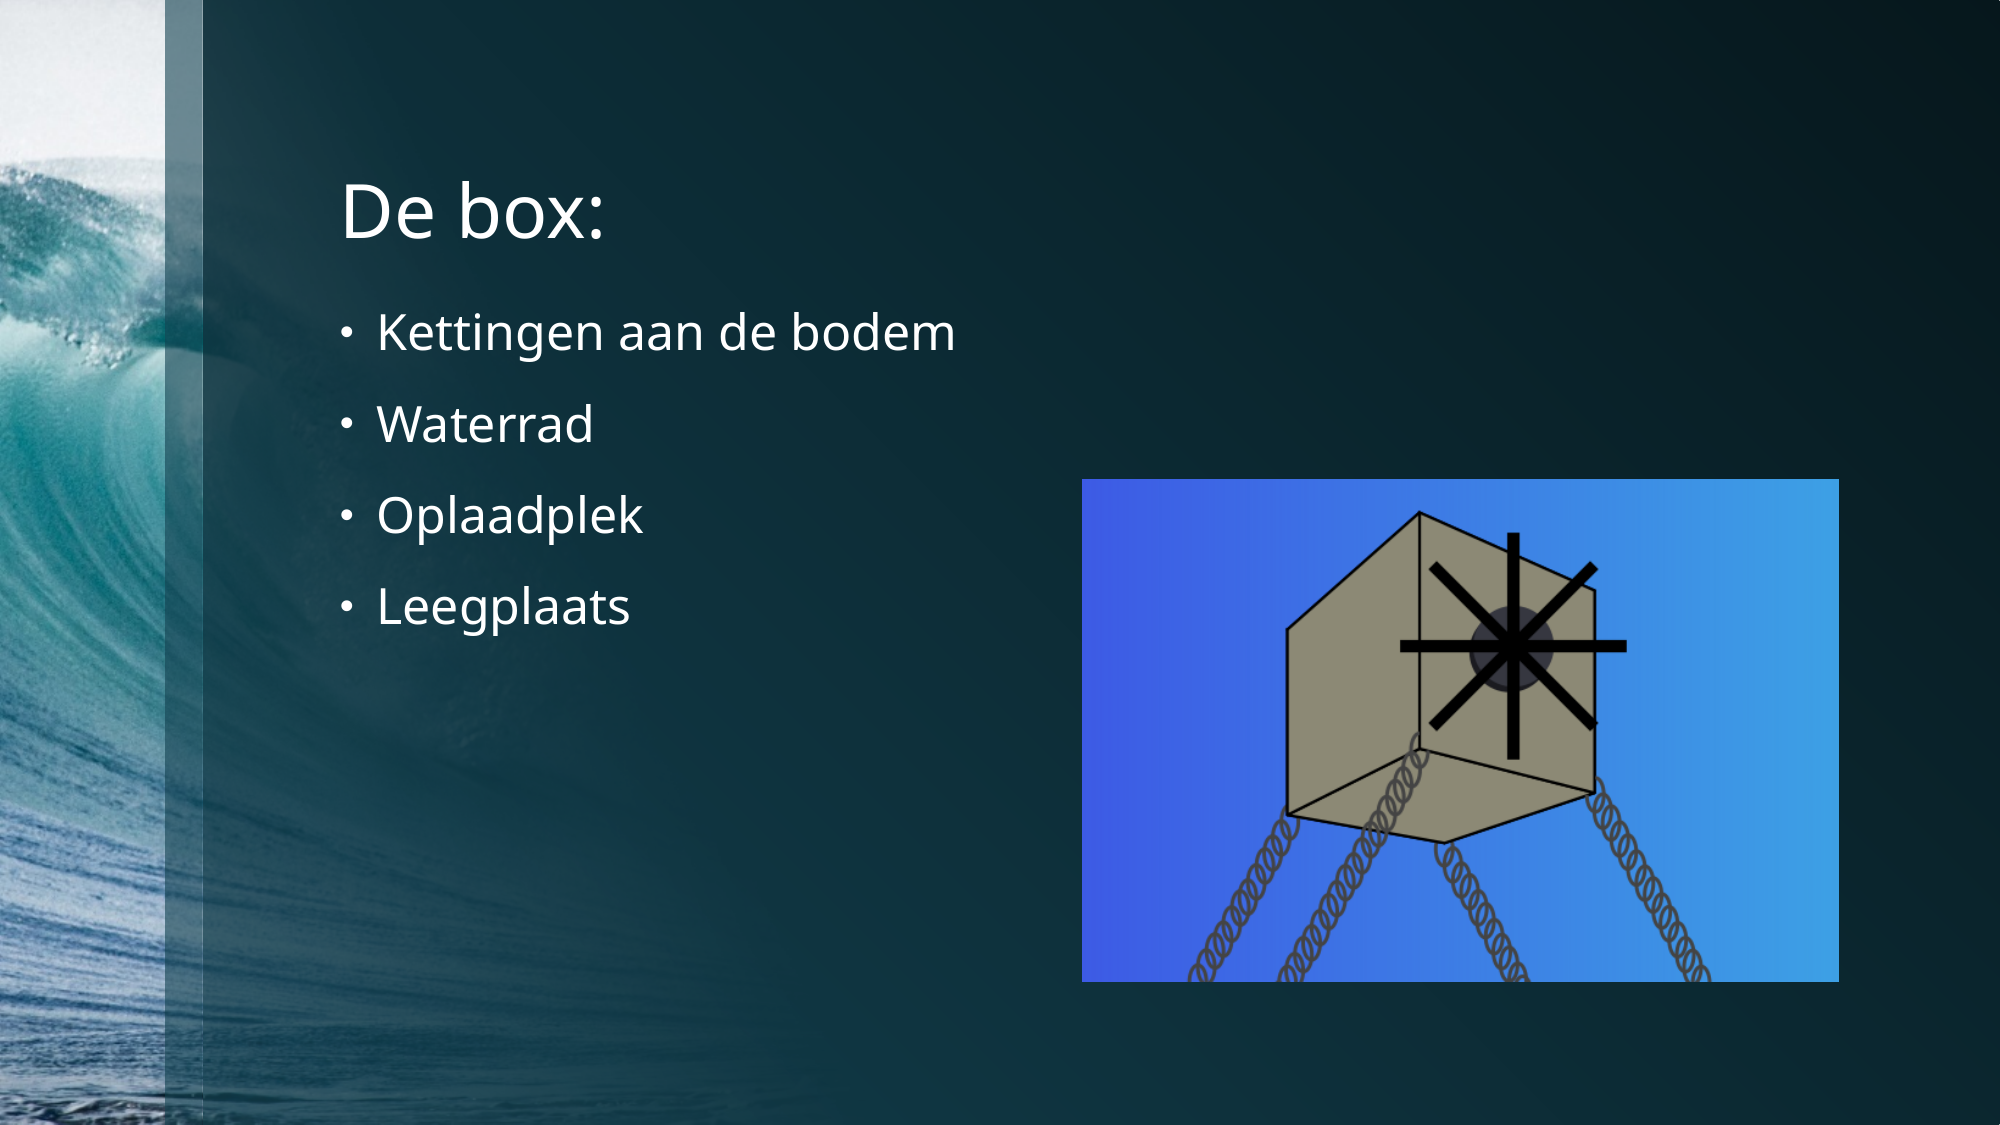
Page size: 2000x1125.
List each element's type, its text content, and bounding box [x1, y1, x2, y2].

picture [0, 0, 2000, 1125]
list Kettingen aan de bodem Waterrad Oplaadplek Leegplaats [324, 299, 1886, 1025]
title De box: [324, 62, 1950, 263]
